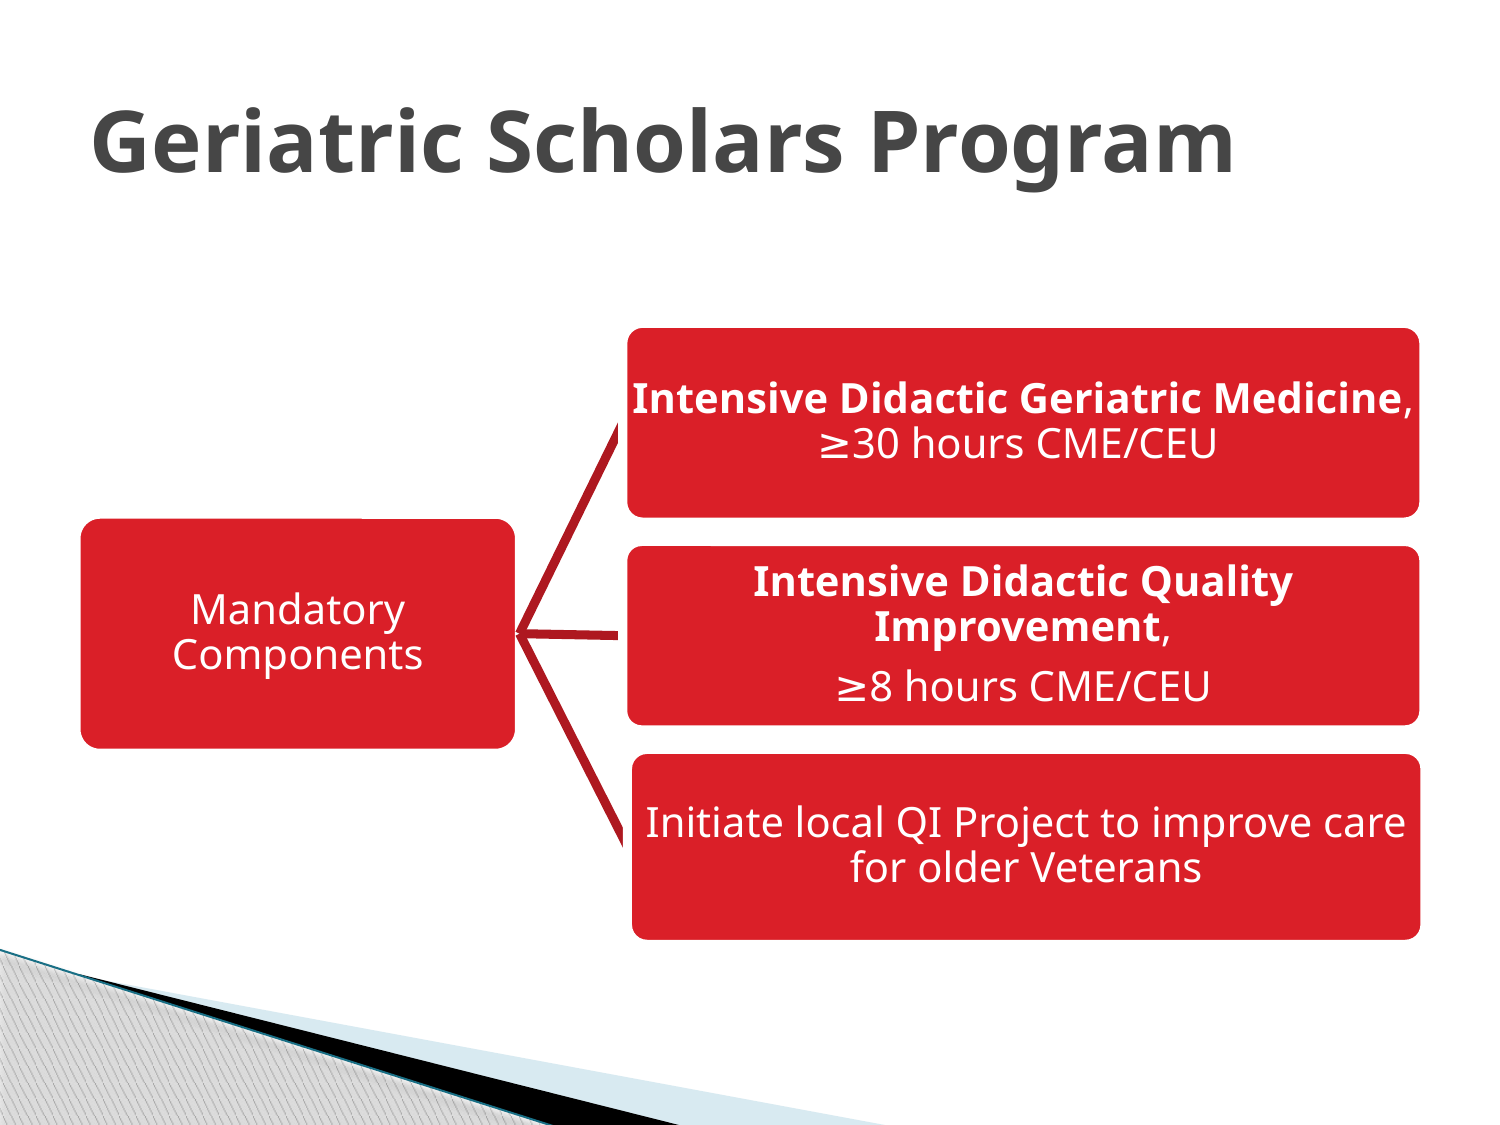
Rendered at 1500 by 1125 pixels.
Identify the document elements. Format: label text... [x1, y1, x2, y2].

title Geriatric Scholars Program [75, 45, 1425, 233]
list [74, 262, 1426, 1006]
